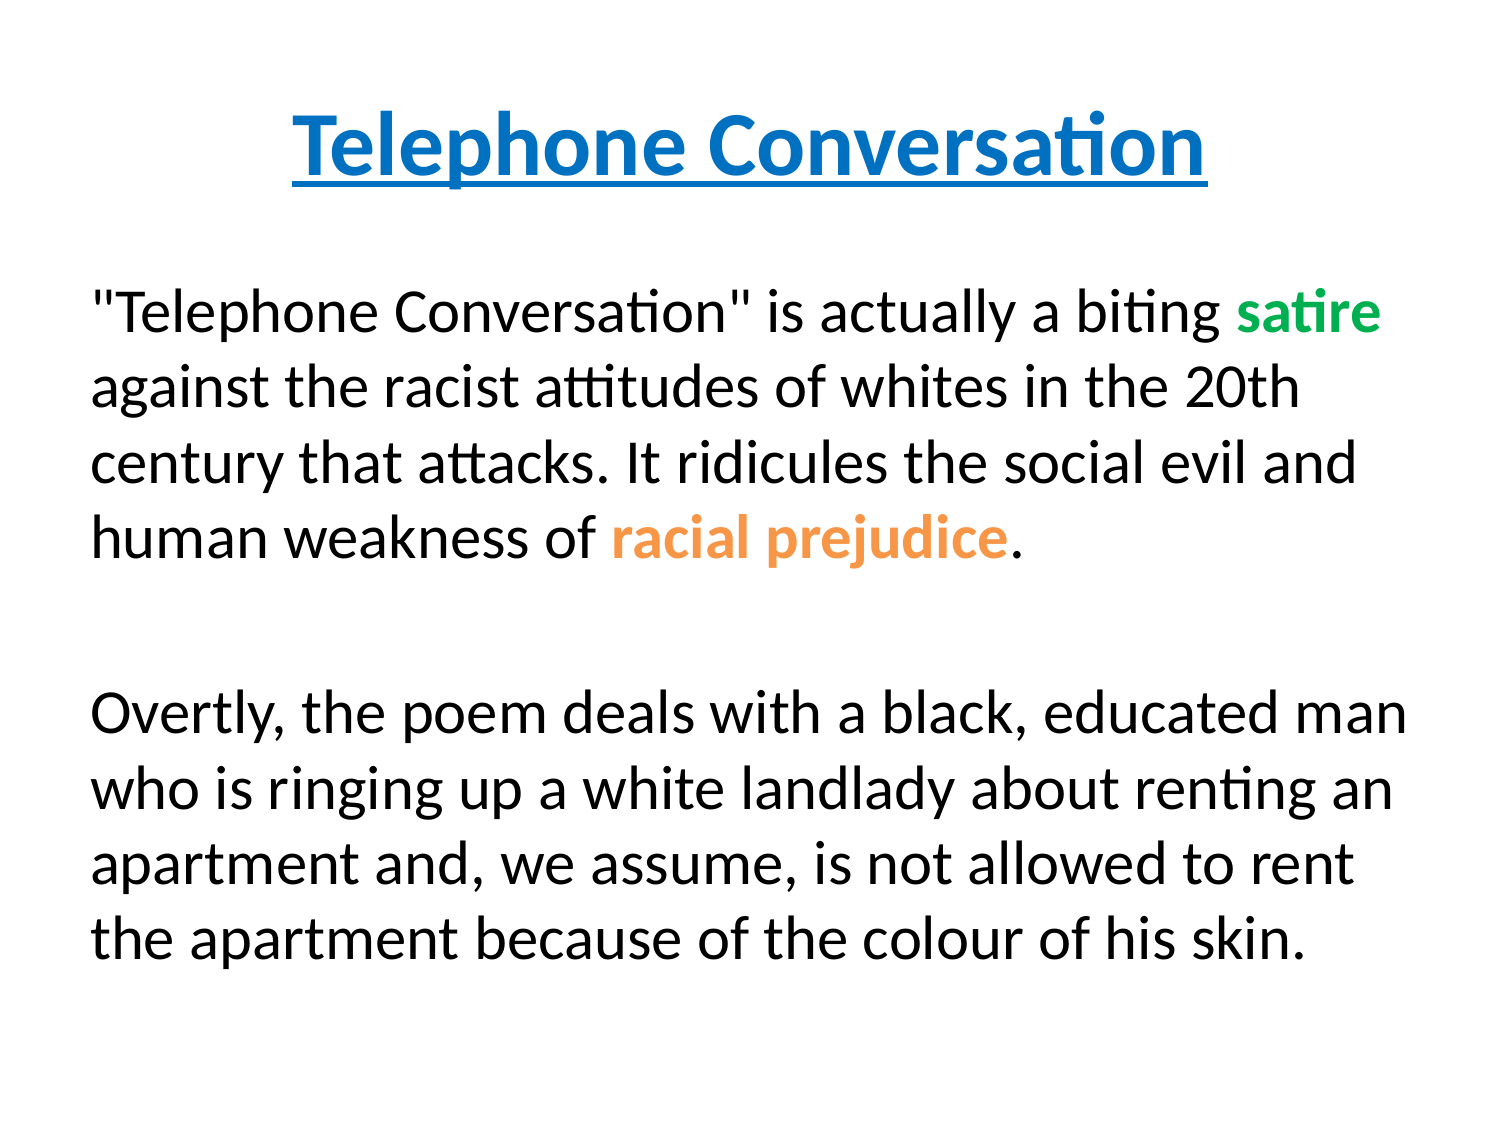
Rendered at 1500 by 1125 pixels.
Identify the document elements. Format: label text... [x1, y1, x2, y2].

list "Telephone Conversation" is actually a biting satire against the racist attitudes of whites in the 20th century that attacks. It ridicules the social evil and human weakness of racial prejudice. Overtly, the poem deals with a black, educated man who is ringing up a white landlady about renting an apartment and, we assume, is not allowed to rent the apartment because of the colour of his skin. [75, 262, 1425, 1005]
title Telephone Conversation [75, 45, 1425, 233]
